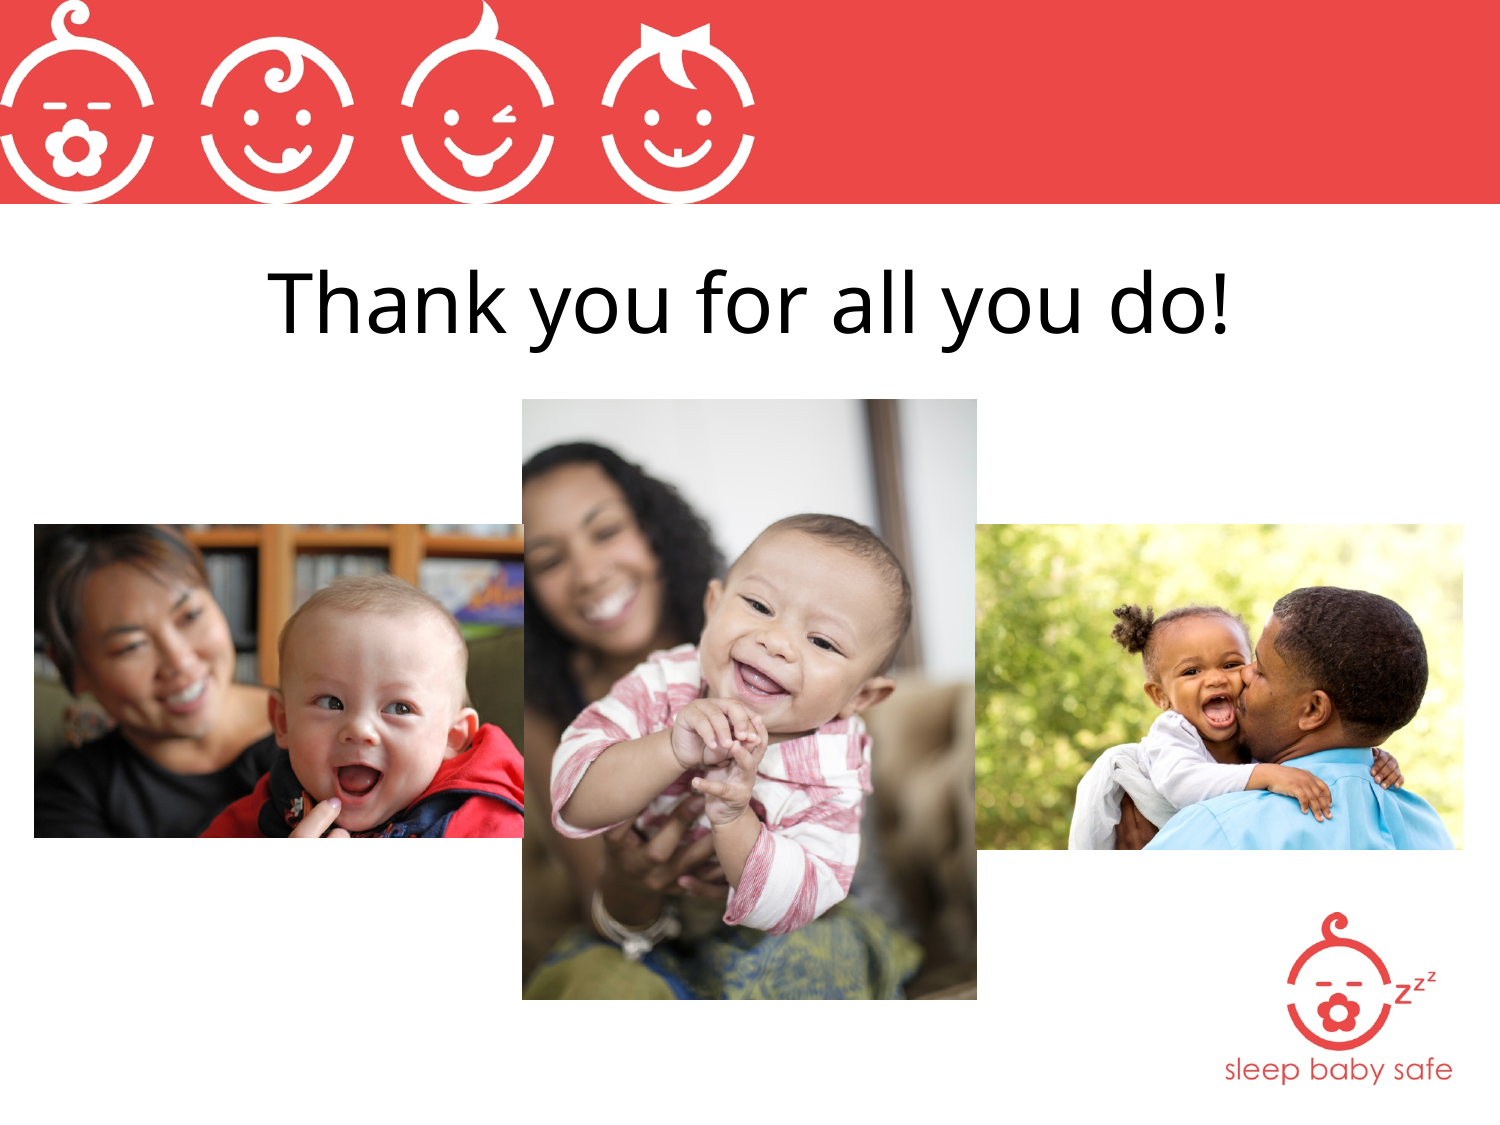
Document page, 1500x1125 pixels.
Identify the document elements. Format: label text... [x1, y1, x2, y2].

title Thank you for all you do! [75, 237, 1425, 363]
picture [1224, 912, 1453, 1086]
picture [34, 399, 1463, 1001]
picture [0, 0, 1500, 204]
